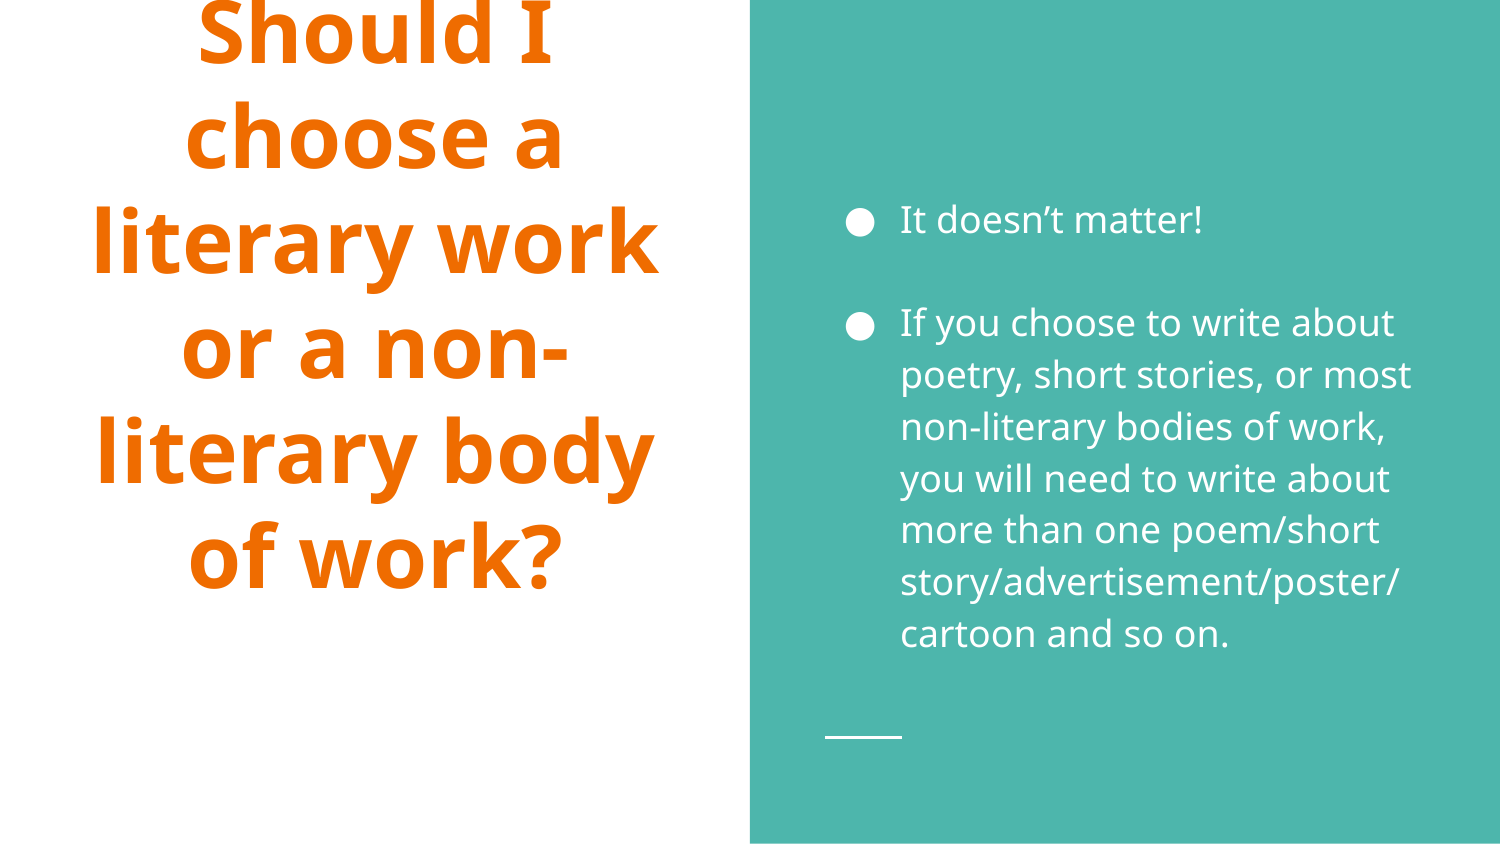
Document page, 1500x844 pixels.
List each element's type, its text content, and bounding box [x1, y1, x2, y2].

title Should I choose a literary work or a non-literary body of work? [43, 27, 708, 621]
list It doesn’t matter! If you choose to write about poetry, short stories, or most non-literary bodies of work, you will need to write about more than one poem/short story/advertisement/poster/ cartoon and so on. [810, 118, 1440, 725]
